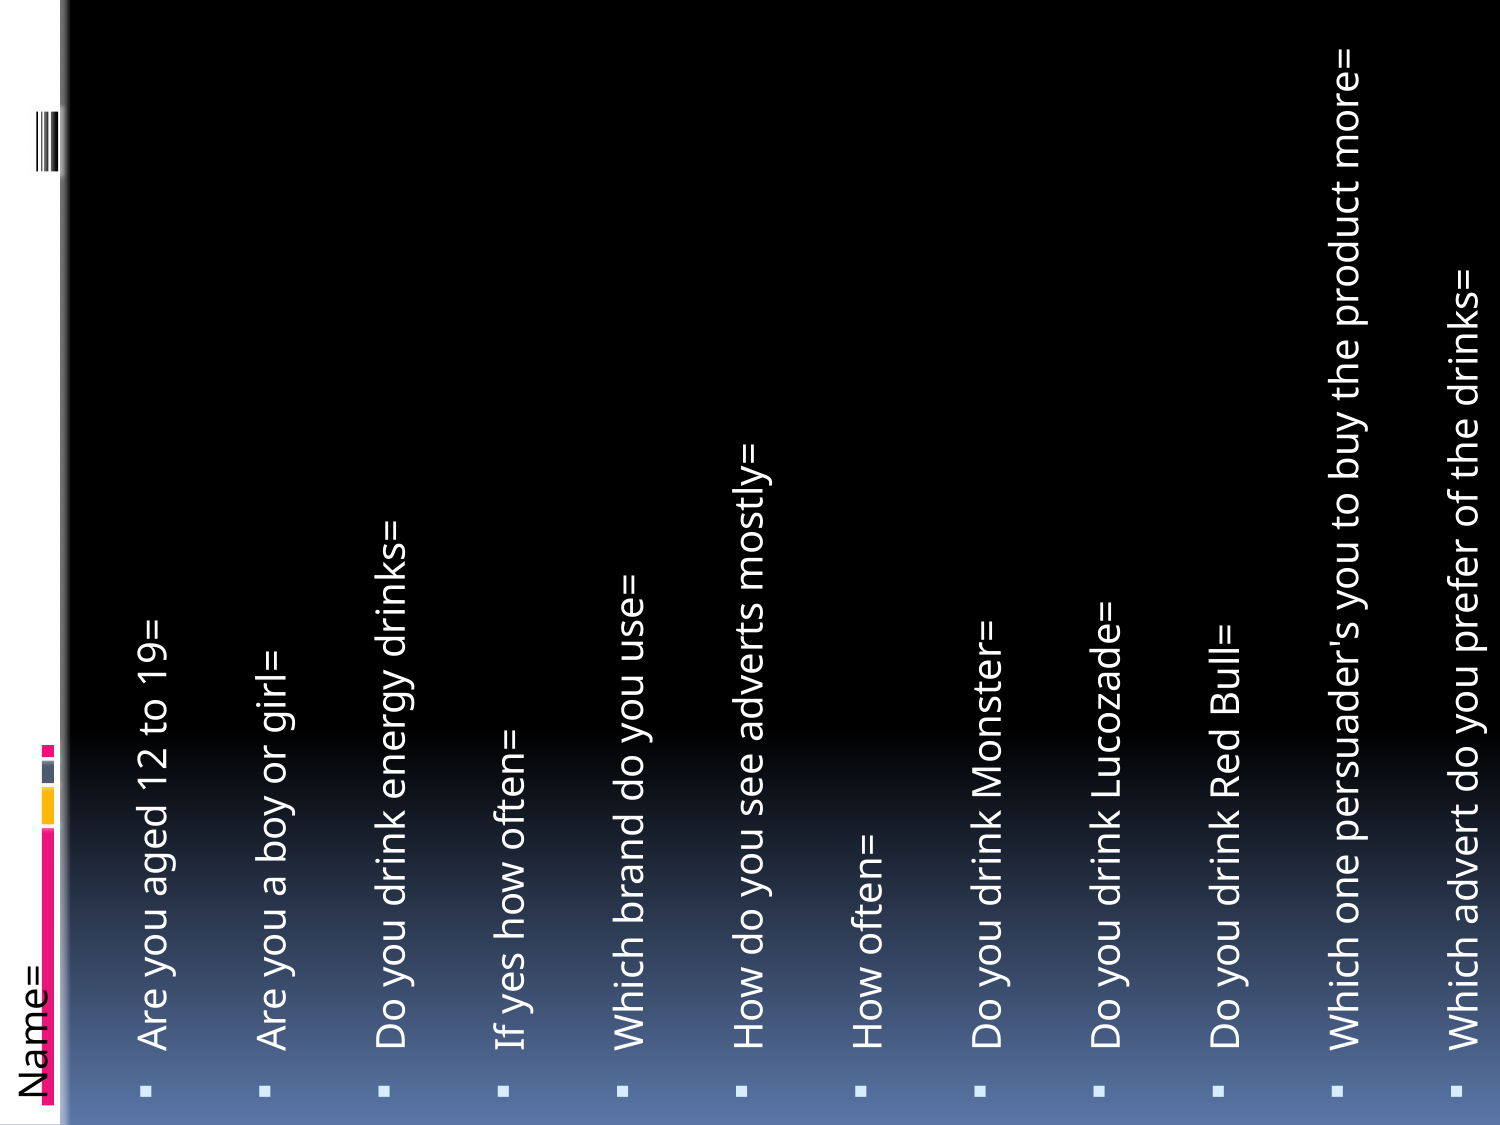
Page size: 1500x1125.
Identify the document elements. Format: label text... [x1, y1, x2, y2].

list Name= Are you aged 12 to 19= Are you a boy or girl= Do you drink energy drinks= If yes how often= Which brand do you use= How do you see adverts mostly= How often= Do you drink Monster= Do you drink Lucozade= Do you drink Red Bull= Which one persuader's you to buy the product more= Which advert do you prefer of the drinks= [0, 0, 1500, 1125]
